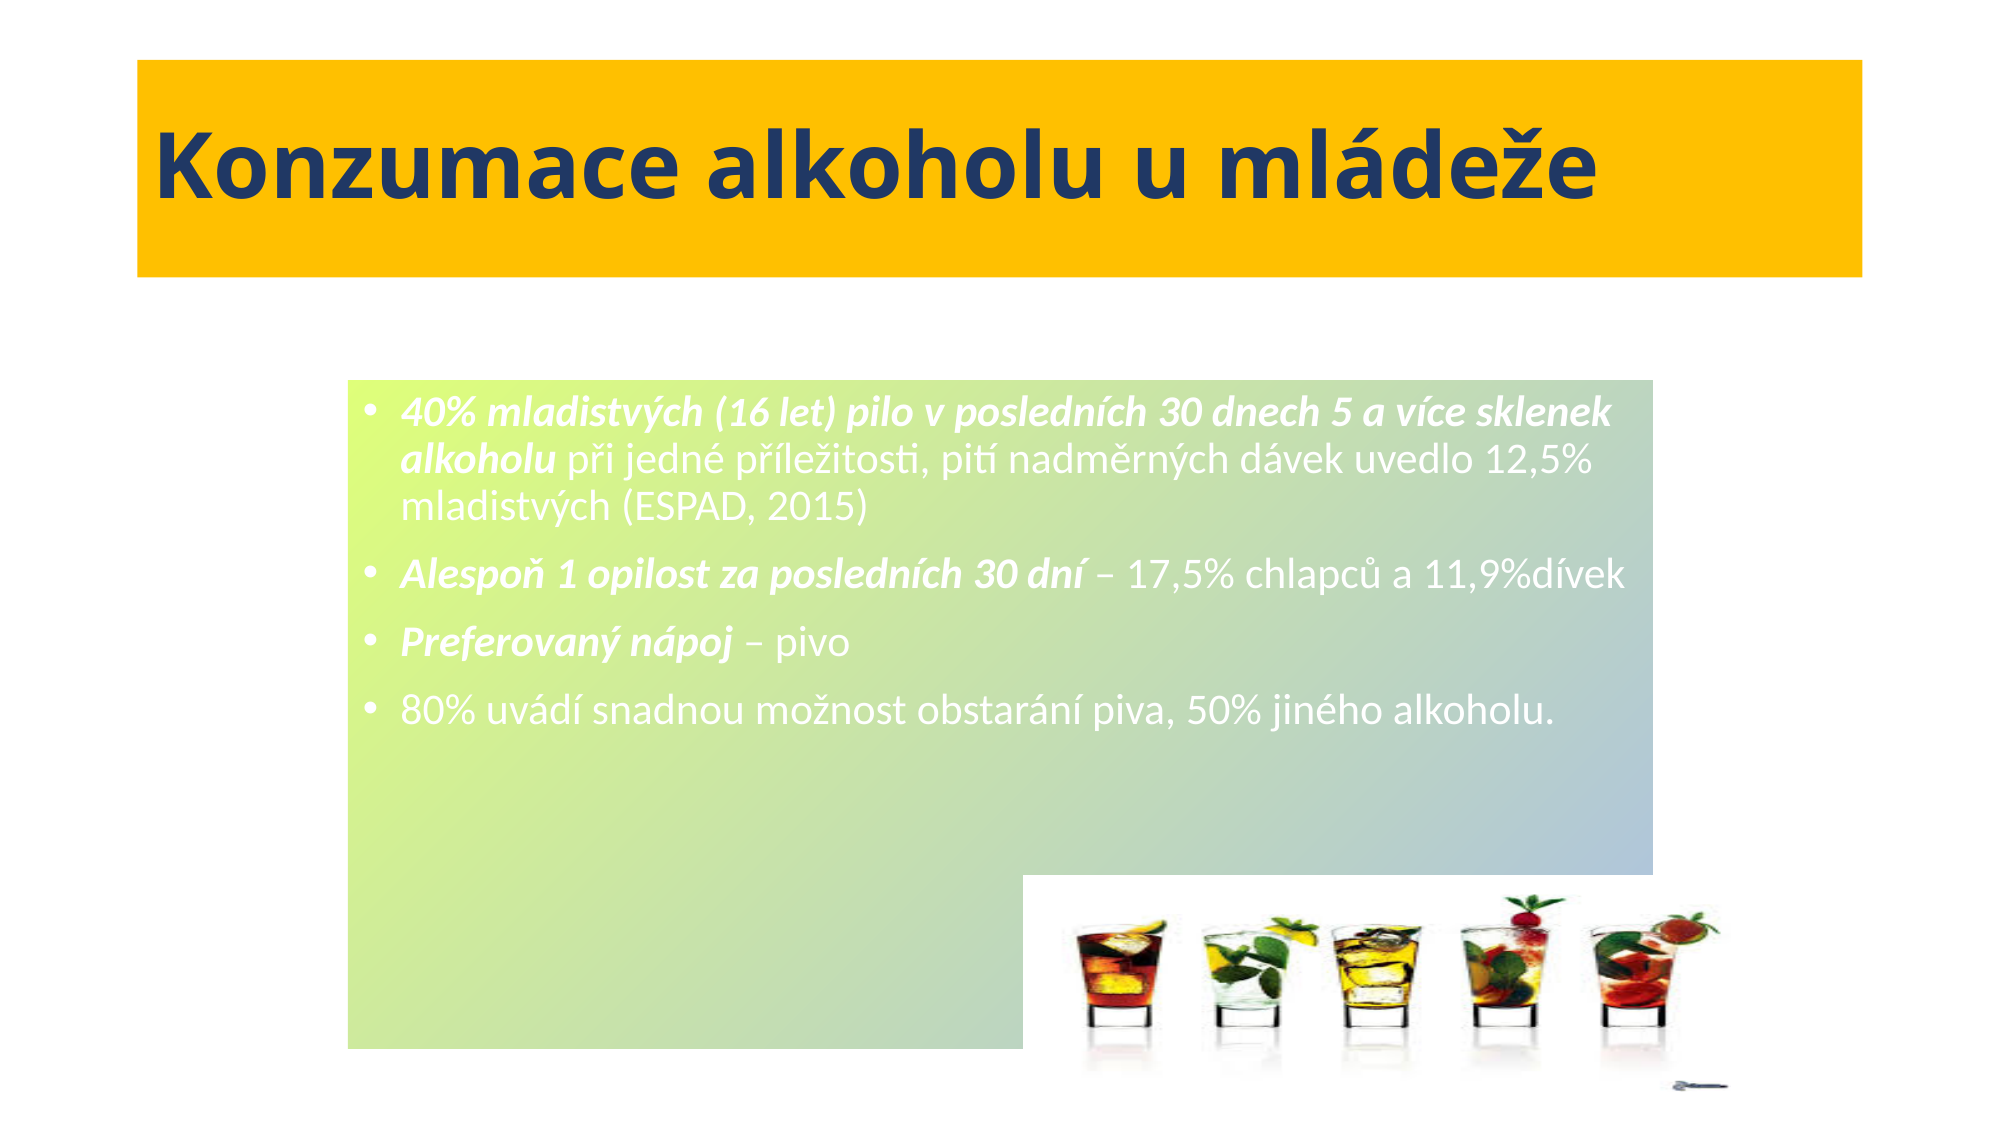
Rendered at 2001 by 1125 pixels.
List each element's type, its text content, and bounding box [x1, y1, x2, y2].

title Konzumace alkoholu u mládeže [137, 59, 1863, 278]
picture [1023, 875, 1731, 1092]
list 40% mladistvých (16 let) pilo v posledních 30 dnech 5 a více sklenek alkoholu při jedné příležitosti, pití nadměrných dávek uvedlo 12,5% mladistvých (ESPAD, 2015) Alespoň 1 opilost za posledních 30 dní – 17,5% chlapců a 11,9%dívek Preferovaný nápoj – pivo 80% uvádí snadnou možnost obstarání piva, 50% jiného alkoholu. [347, 380, 1653, 1049]
